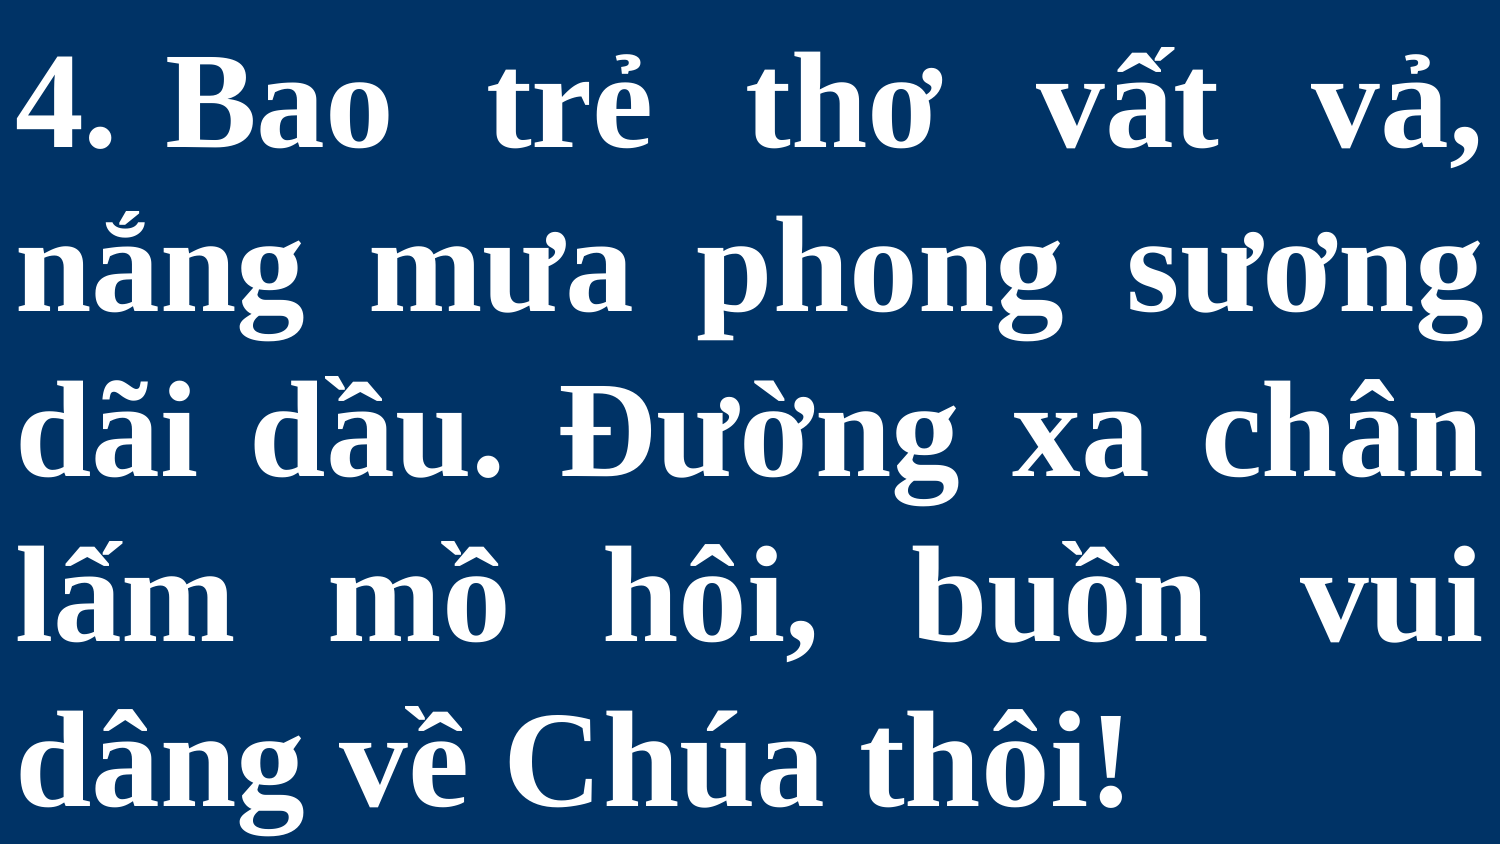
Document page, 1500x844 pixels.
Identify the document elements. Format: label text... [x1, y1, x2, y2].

title 4. Bao trẻ thơ vất vả, nắng mưa phong sương dãi dầu. Đường xa chân lấm mồ hôi, buồn vui dâng về Chúa thôi! [0, 0, 1500, 844]
